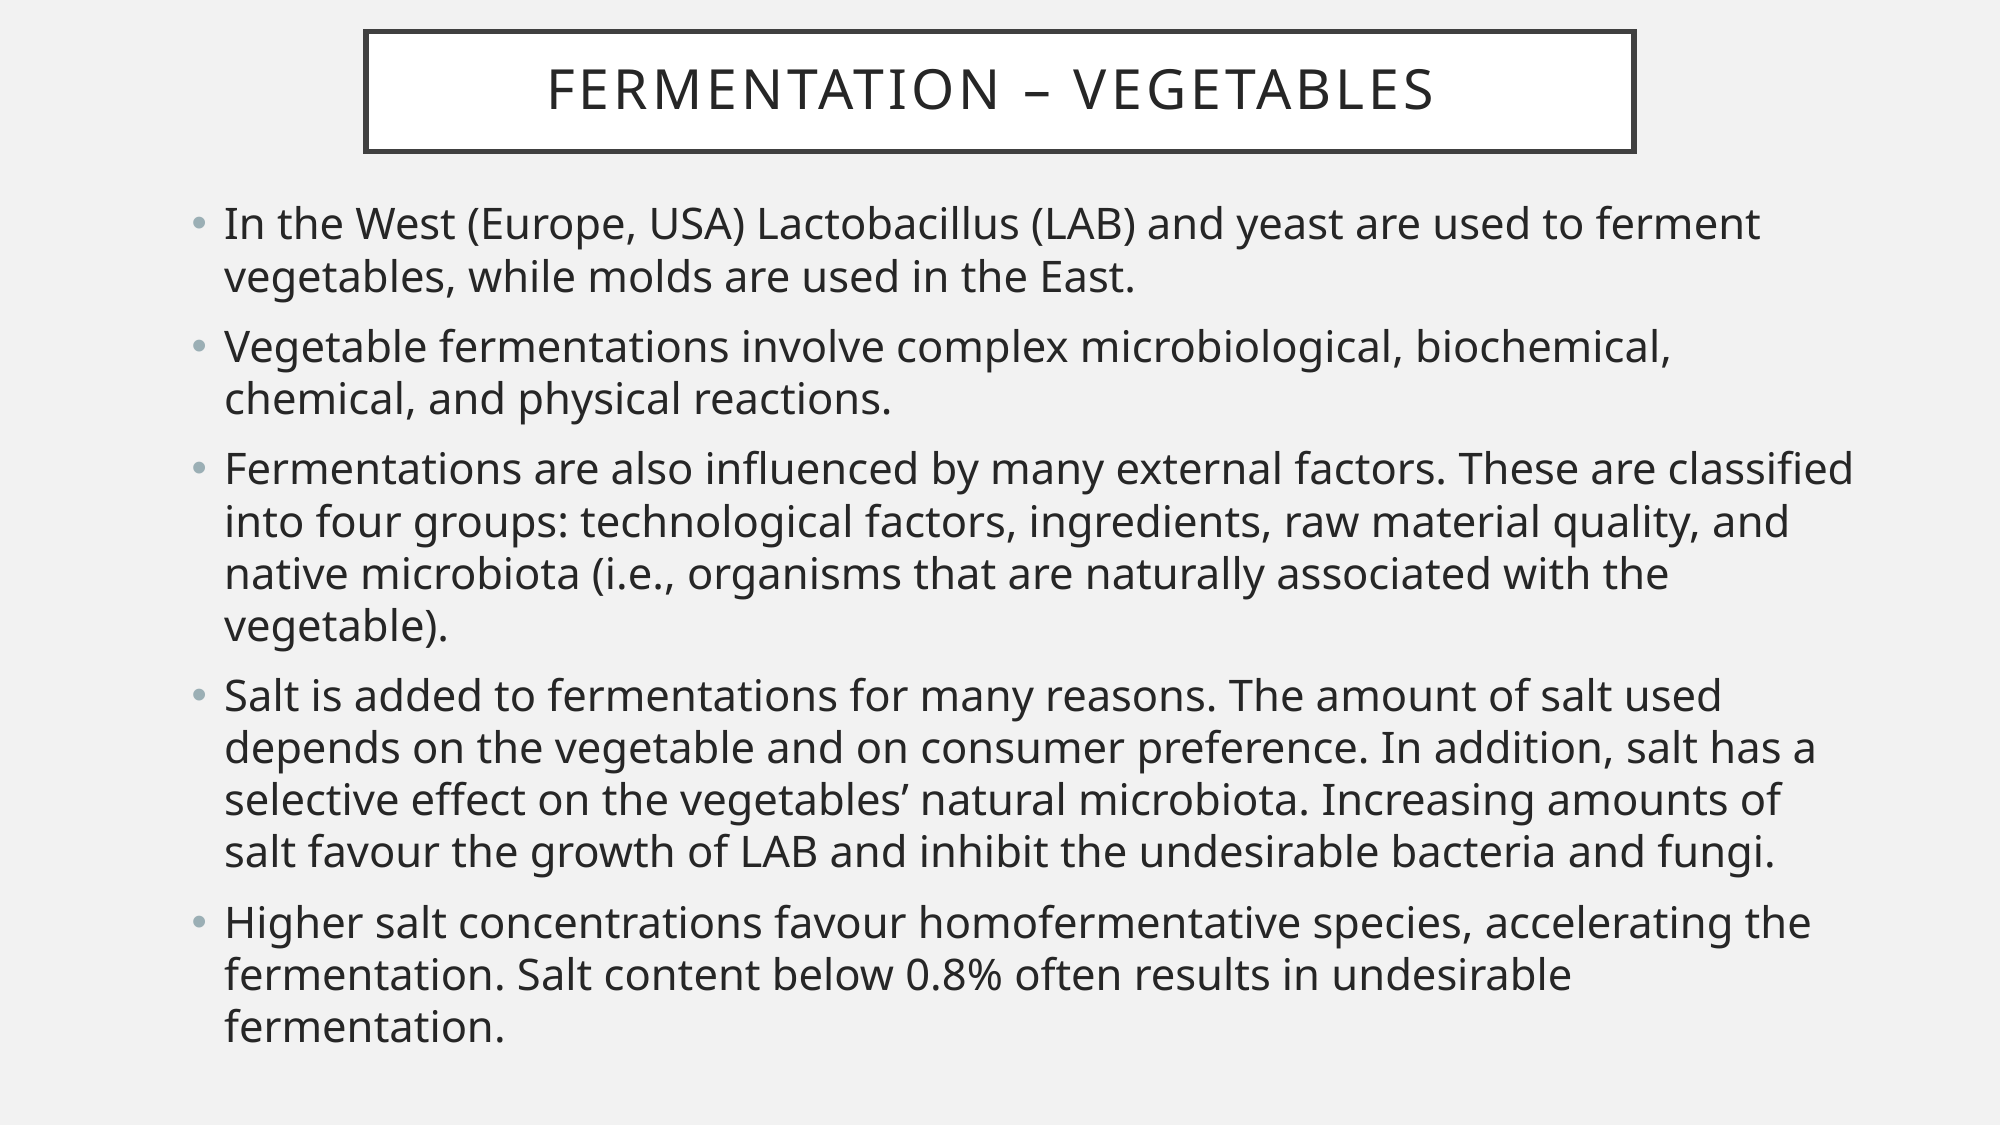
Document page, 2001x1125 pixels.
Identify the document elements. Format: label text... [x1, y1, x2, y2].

title Fermentation – vegetables [363, 29, 1637, 154]
list In the West (Europe, USA) Lactobacillus (LAB) and yeast are used to ferment vegetables, while molds are used in the East. Vegetable fermentations involve complex microbiological, biochemical, chemical, and physical reactions. Fermentations are also influenced by many external factors. These are classified into four groups: technological factors, ingredients, raw material quality, and native microbiota (i.e., organisms that are naturally associated with the vegetable). Salt is added to fermentations for many reasons. The amount of salt used depends on the vegetable and on consumer preference. In addition, salt has a selective effect on the vegetables’ natural microbiota. Increasing amounts of salt favour the growth of LAB and inhibit the undesirable bacteria and fungi. Higher salt concentrations favour homofermentative species, accelerating the fermentation. Salt content below 0.8% often results in undesirable fermentation. [176, 189, 1875, 1072]
